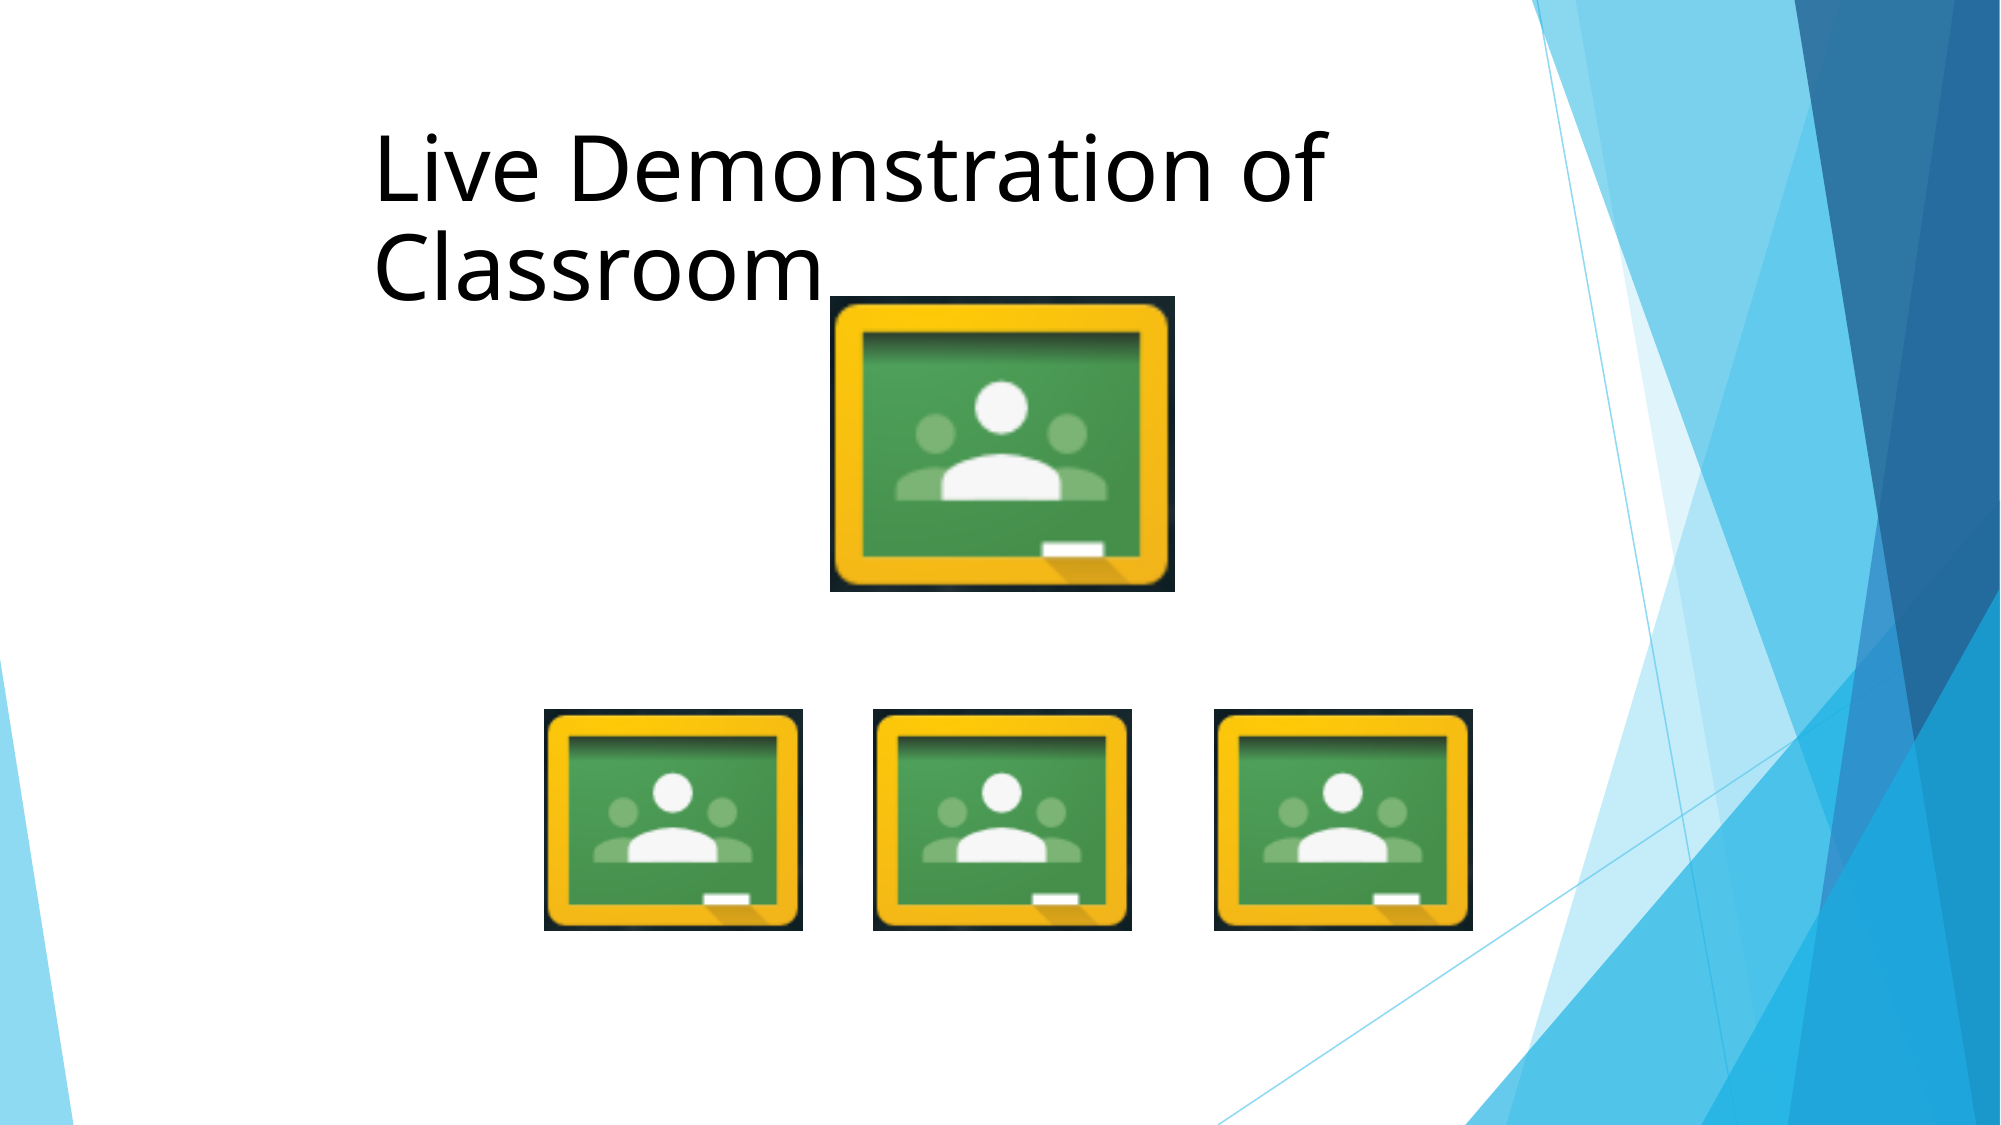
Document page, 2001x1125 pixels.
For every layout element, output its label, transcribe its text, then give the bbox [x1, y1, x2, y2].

picture [1214, 709, 1473, 931]
picture [829, 296, 1175, 592]
picture [543, 709, 803, 931]
text_box Live Demonstration of Classroom [362, 97, 1643, 347]
picture [872, 709, 1132, 931]
